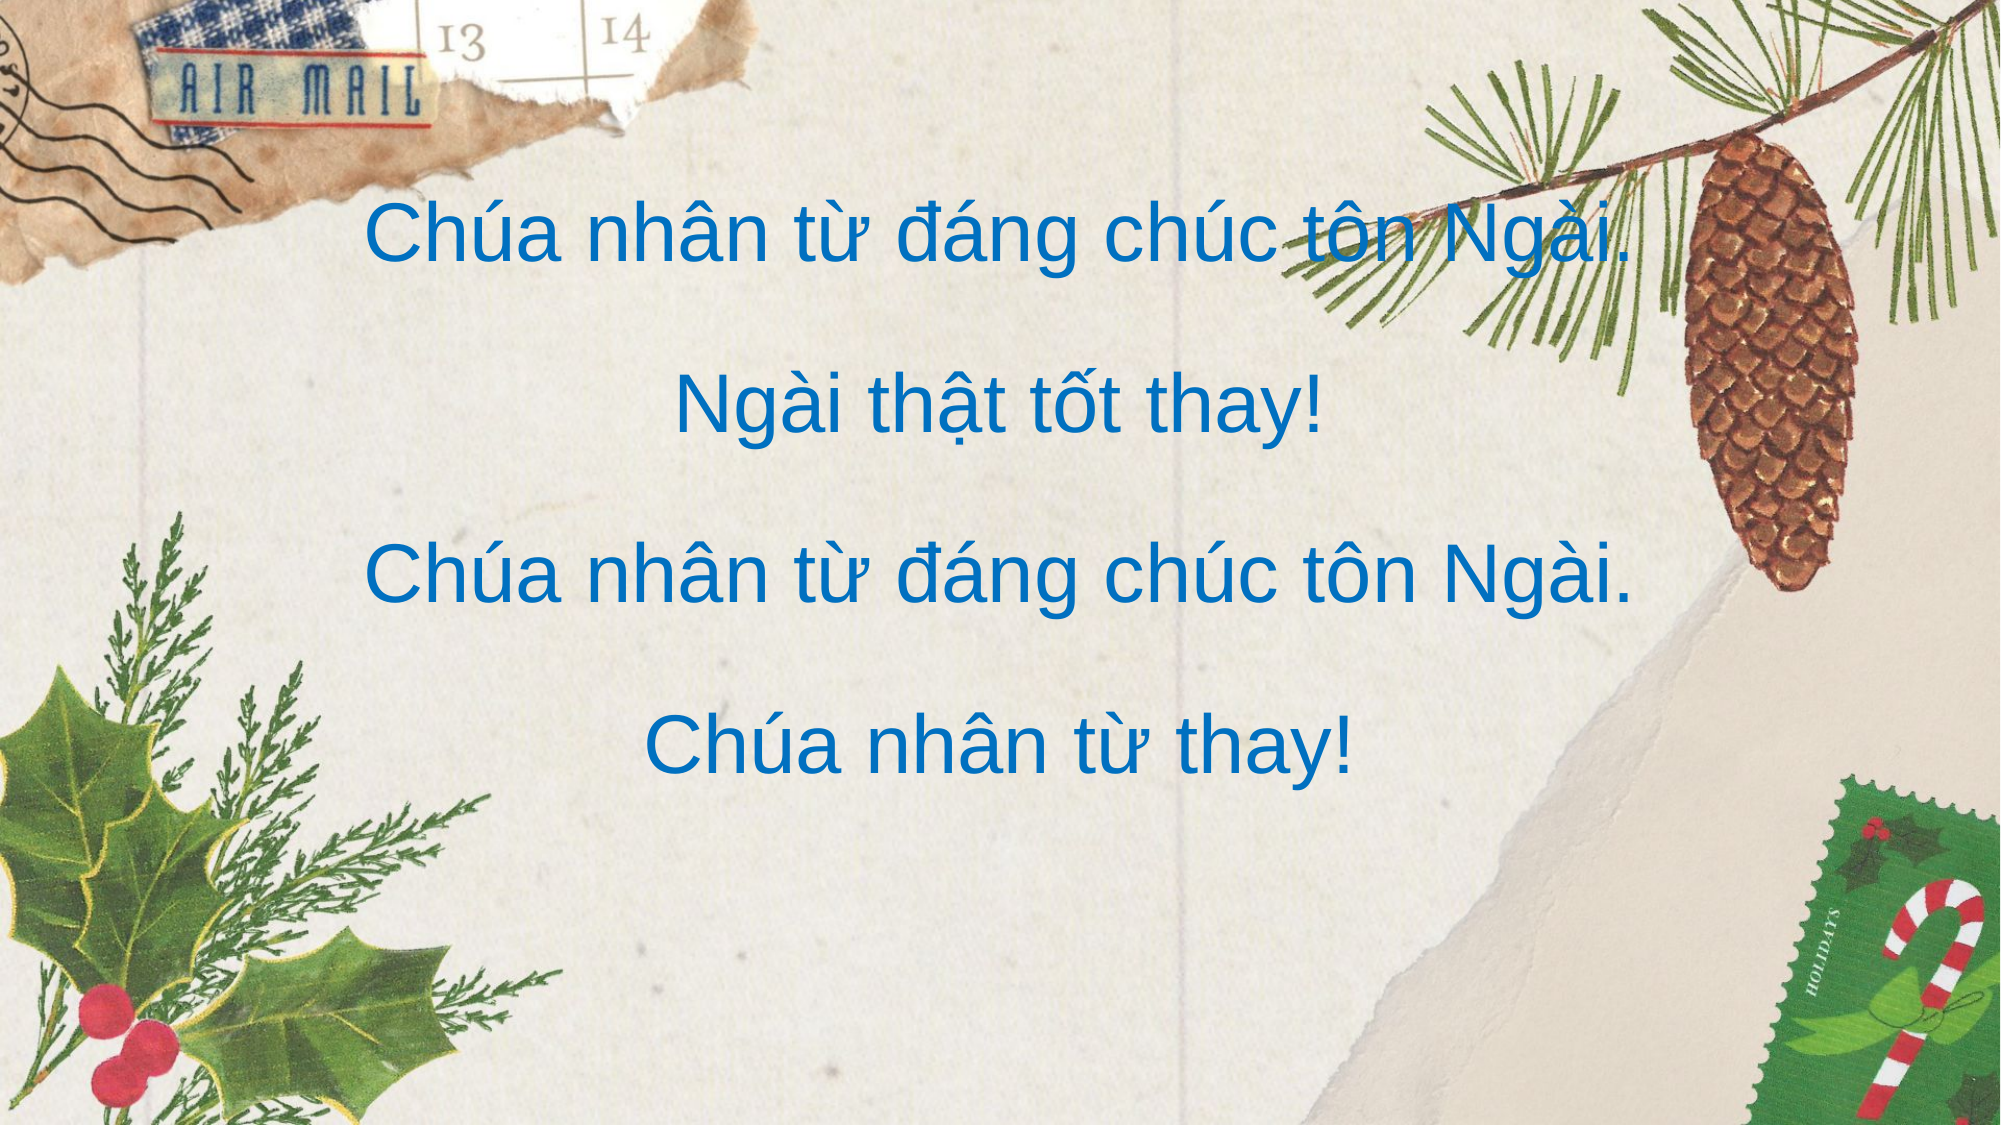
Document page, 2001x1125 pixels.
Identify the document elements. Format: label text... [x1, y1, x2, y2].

list Chúa nhân từ đáng chúc tôn Ngài. Ngài thật tốt thay! Chúa nhân từ đáng chúc tôn Ngài. Chúa nhân từ thay! [0, 0, 2000, 1125]
